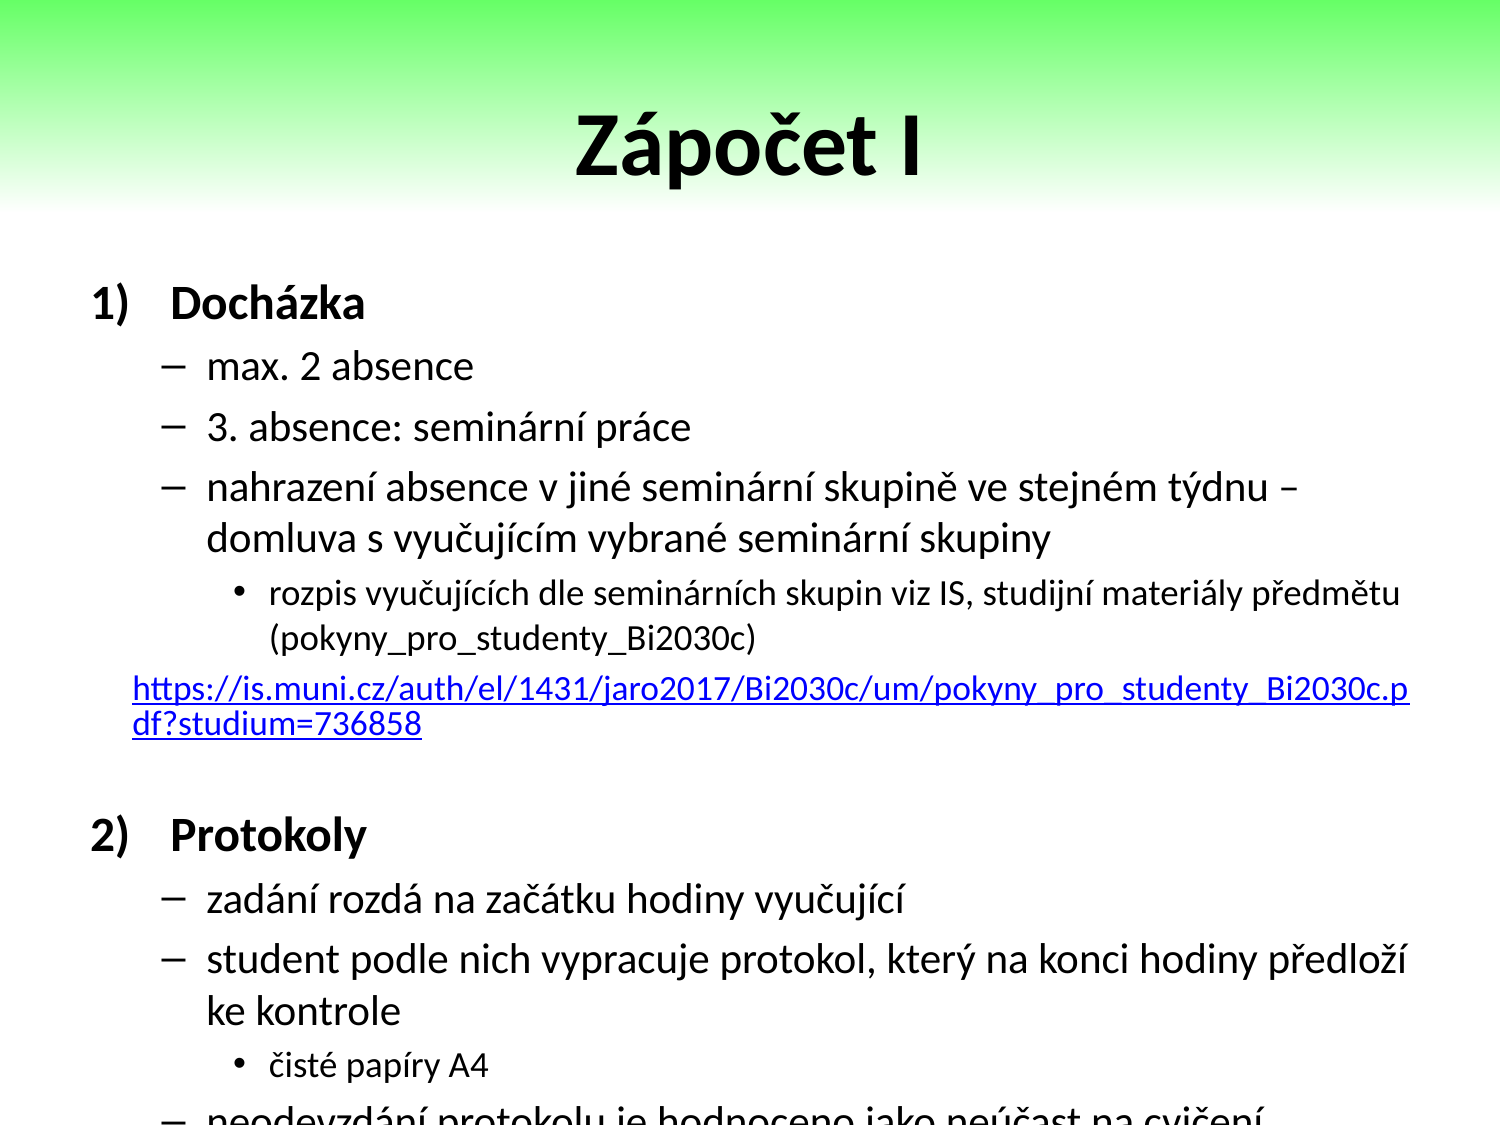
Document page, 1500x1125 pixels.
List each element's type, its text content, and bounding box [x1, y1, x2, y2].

list Docházka max. 2 absence 3. absence: seminární práce nahrazení absence v jiné seminární skupině ve stejném týdnu – domluva s vyučujícím vybrané seminární skupiny rozpis vyučujících dle seminárních skupin viz IS, studijní materiály předmětu (pokyny_pro_studenty_Bi2030c) https://is.muni.cz/auth/el/1431/jaro2017/Bi2030c/um/pokyny_pro_studenty_Bi2030c.pdf?studium=736858 Protokoly zadání rozdá na začátku hodiny vyučující student podle nich vypracuje protokol, který na konci hodiny předloží ke kontrole čisté papíry A4 neodevzdání protokolu je hodnoceno jako neúčast na cvičení [75, 262, 1425, 1125]
title Zápočet I [75, 45, 1425, 233]
